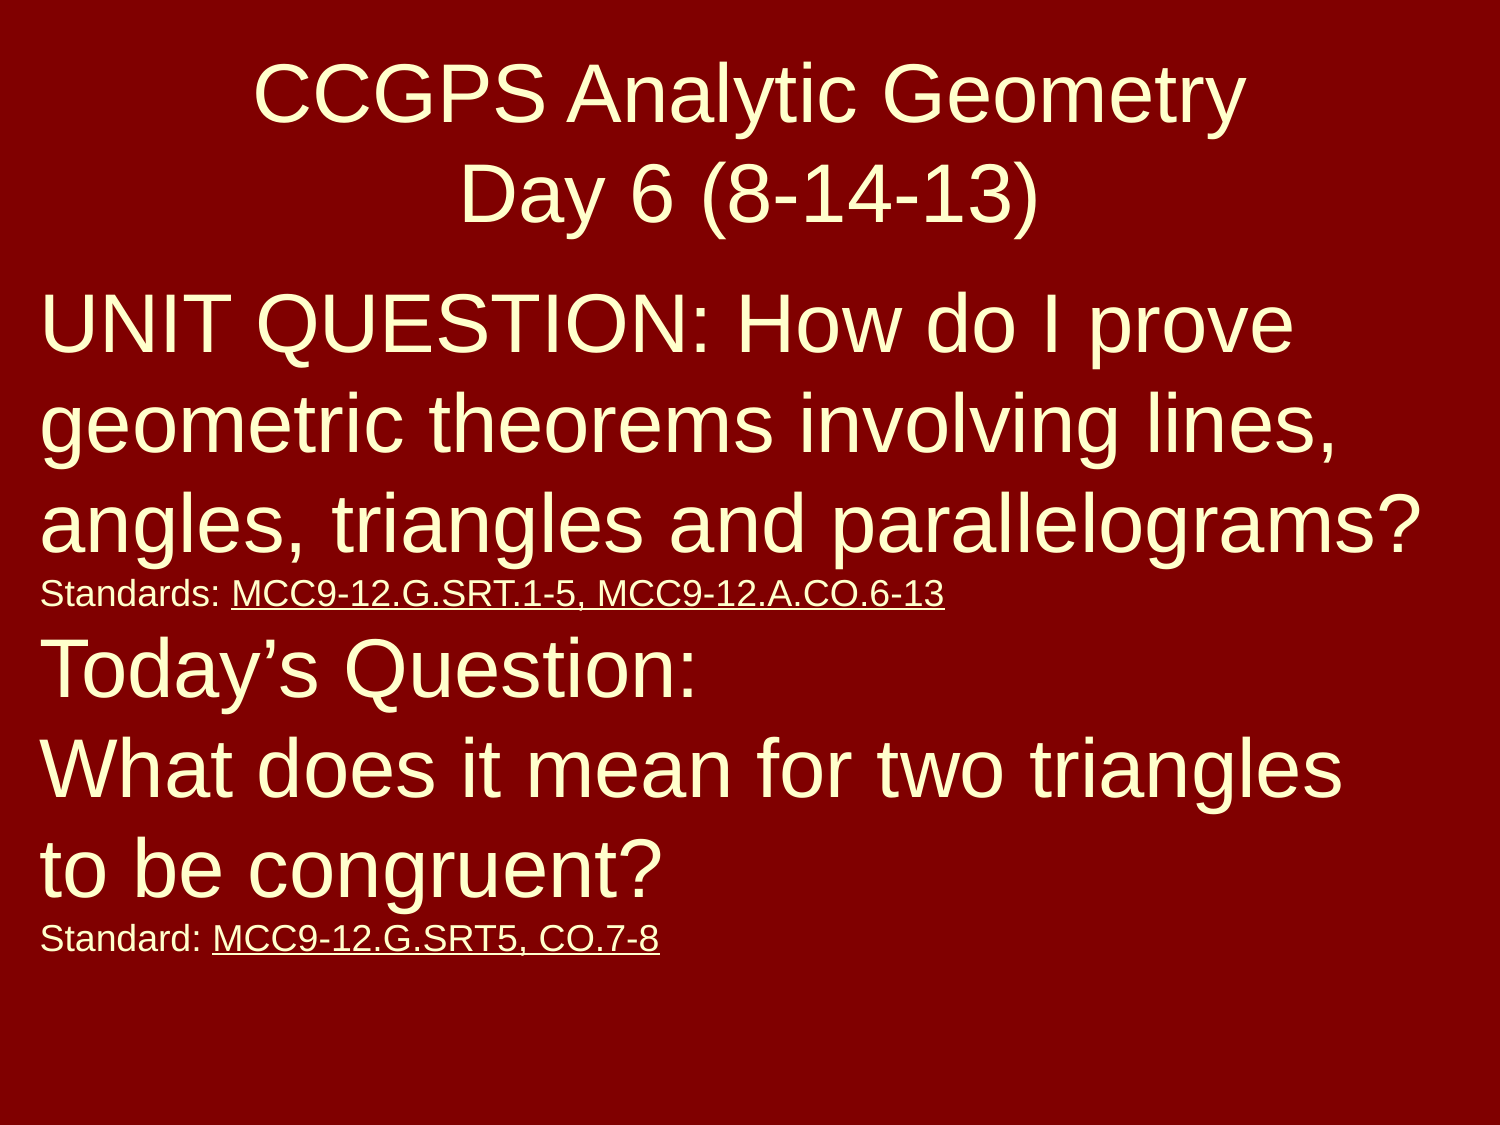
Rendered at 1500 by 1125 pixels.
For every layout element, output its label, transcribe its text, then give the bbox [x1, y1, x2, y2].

title CCGPS Analytic Geometry Day 6 (8-14-13) [75, 45, 1425, 233]
text_box UNIT QUESTION: How do I prove geometric theorems involving lines, angles, triangles and parallelograms? Standards: MCC9-12.G.SRT.1-5, MCC9-12.A.CO.6-13 Today’s Question: What does it mean for two triangles to be congruent? Standard: MCC9-12.G.SRT5, CO.7-8 [24, 261, 1450, 1011]
